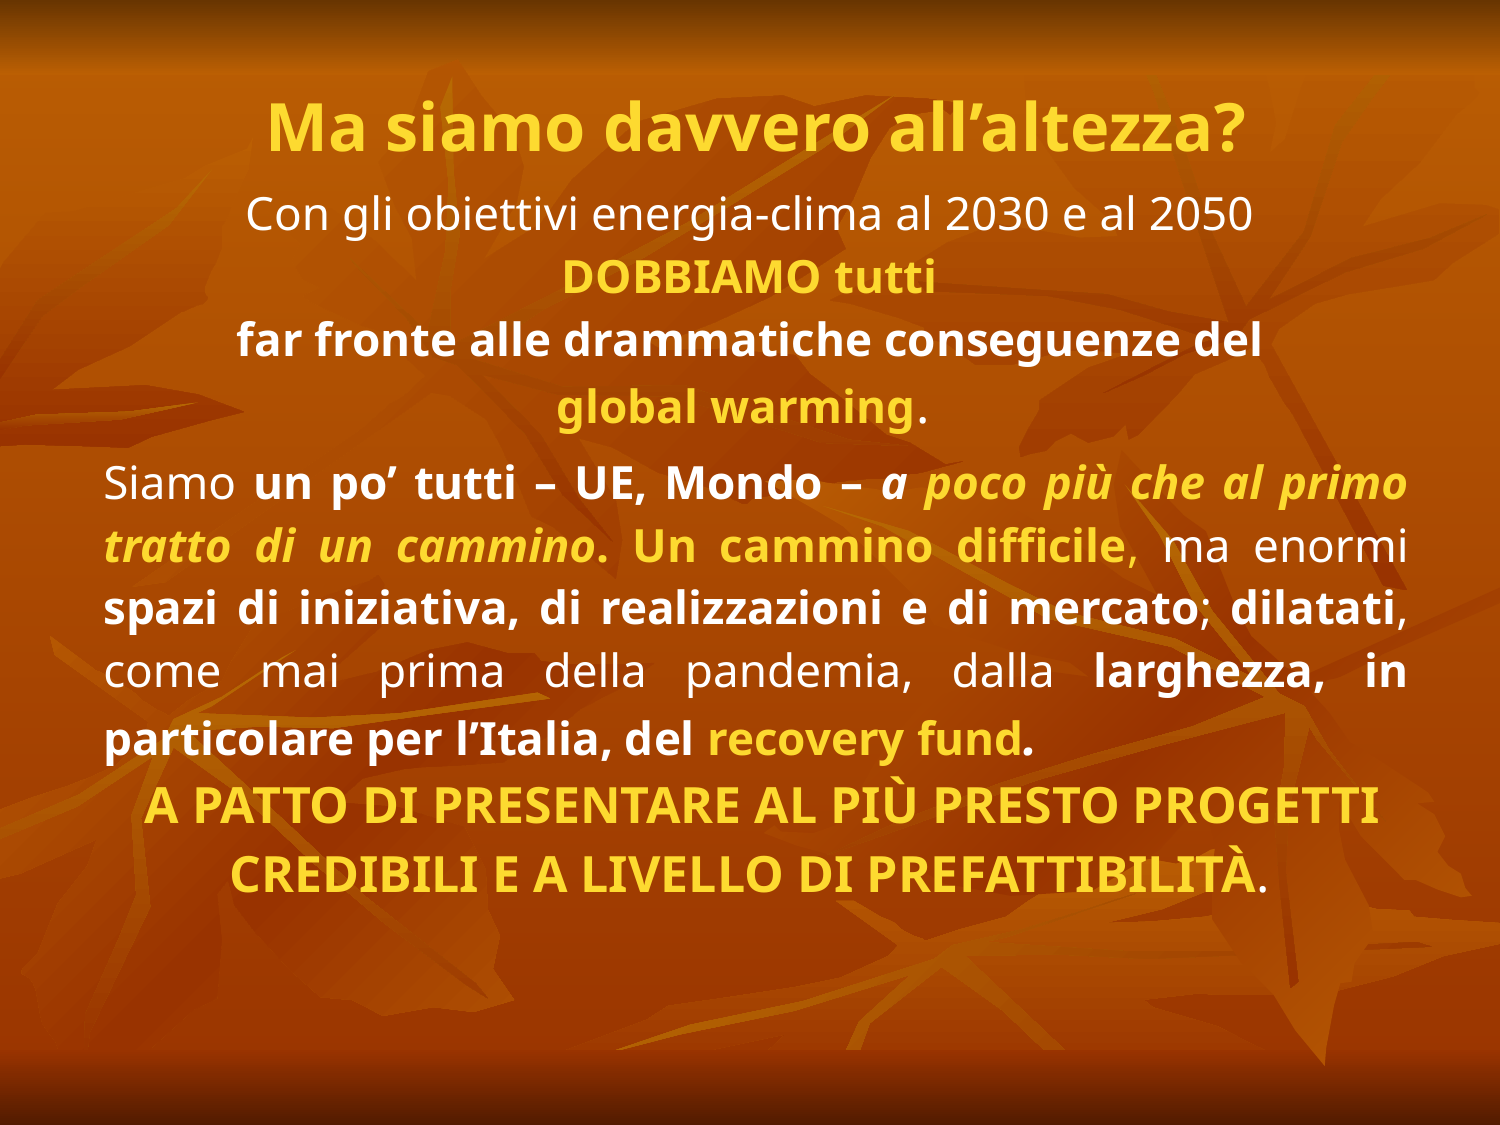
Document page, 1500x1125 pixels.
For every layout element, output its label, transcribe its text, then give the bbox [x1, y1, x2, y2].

text_box Ma siamo davvero all’altezza? Con gli obiettivi energia-clima al 2030 e al 2050 DOBBIAMO tutti far fronte alle drammatiche conseguenze del global warming. Siamo un po’ tutti – UE, Mondo – a poco più che al primo tratto di un cammino. Un cammino difficile, ma enormi spazi di iniziativa, di realizzazioni e di mercato; dilatati, come mai prima della pandemia, dalla larghezza, in particolare per l’Italia, del recovery fund. A PATTO DI PRESENTARE AL PIÙ PRESTO PROGETTI CREDIBILI E A LIVELLO DI PREFATTIBILITÀ. [88, 66, 1424, 910]
